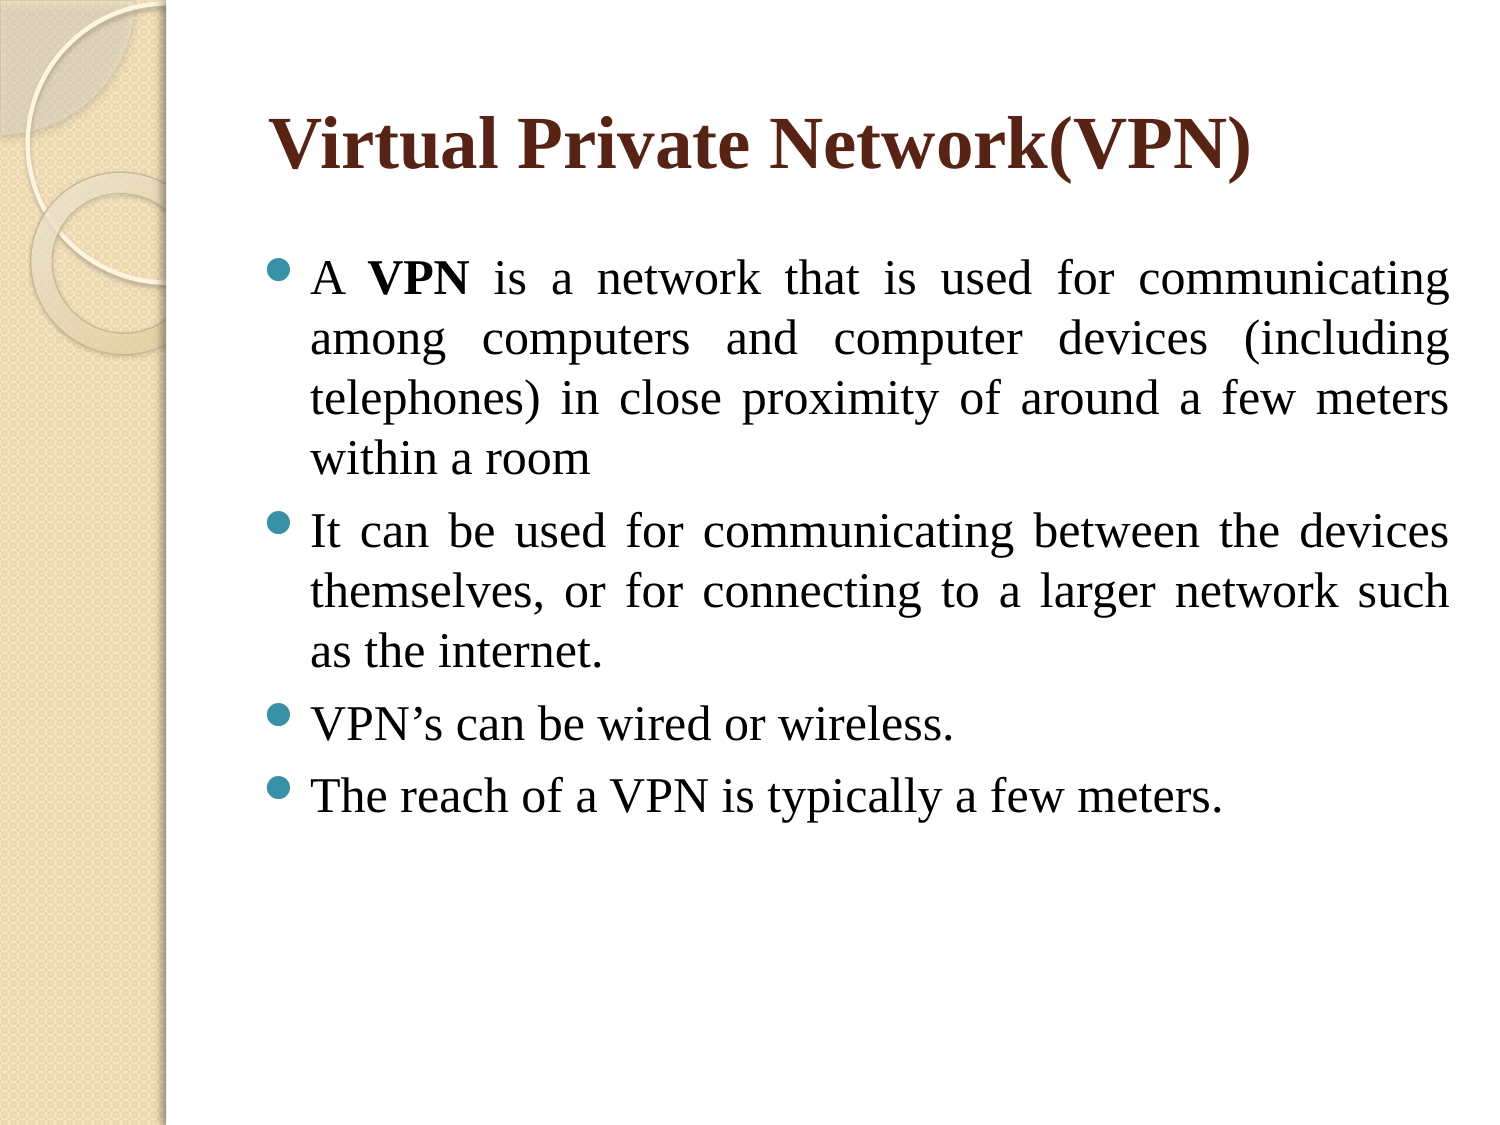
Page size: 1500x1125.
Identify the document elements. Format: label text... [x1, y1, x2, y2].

list A VPN is a network that is used for communicating among computers and computer devices (including telephones) in close proximity of around a few meters within a room It can be used for communicating between the devices themselves, or for connecting to a larger network such as the internet. VPN’s can be wired or wireless. The reach of a VPN is typically a few meters. [235, 237, 1466, 1025]
title Virtual Private Network(VPN) [235, 45, 1466, 233]
